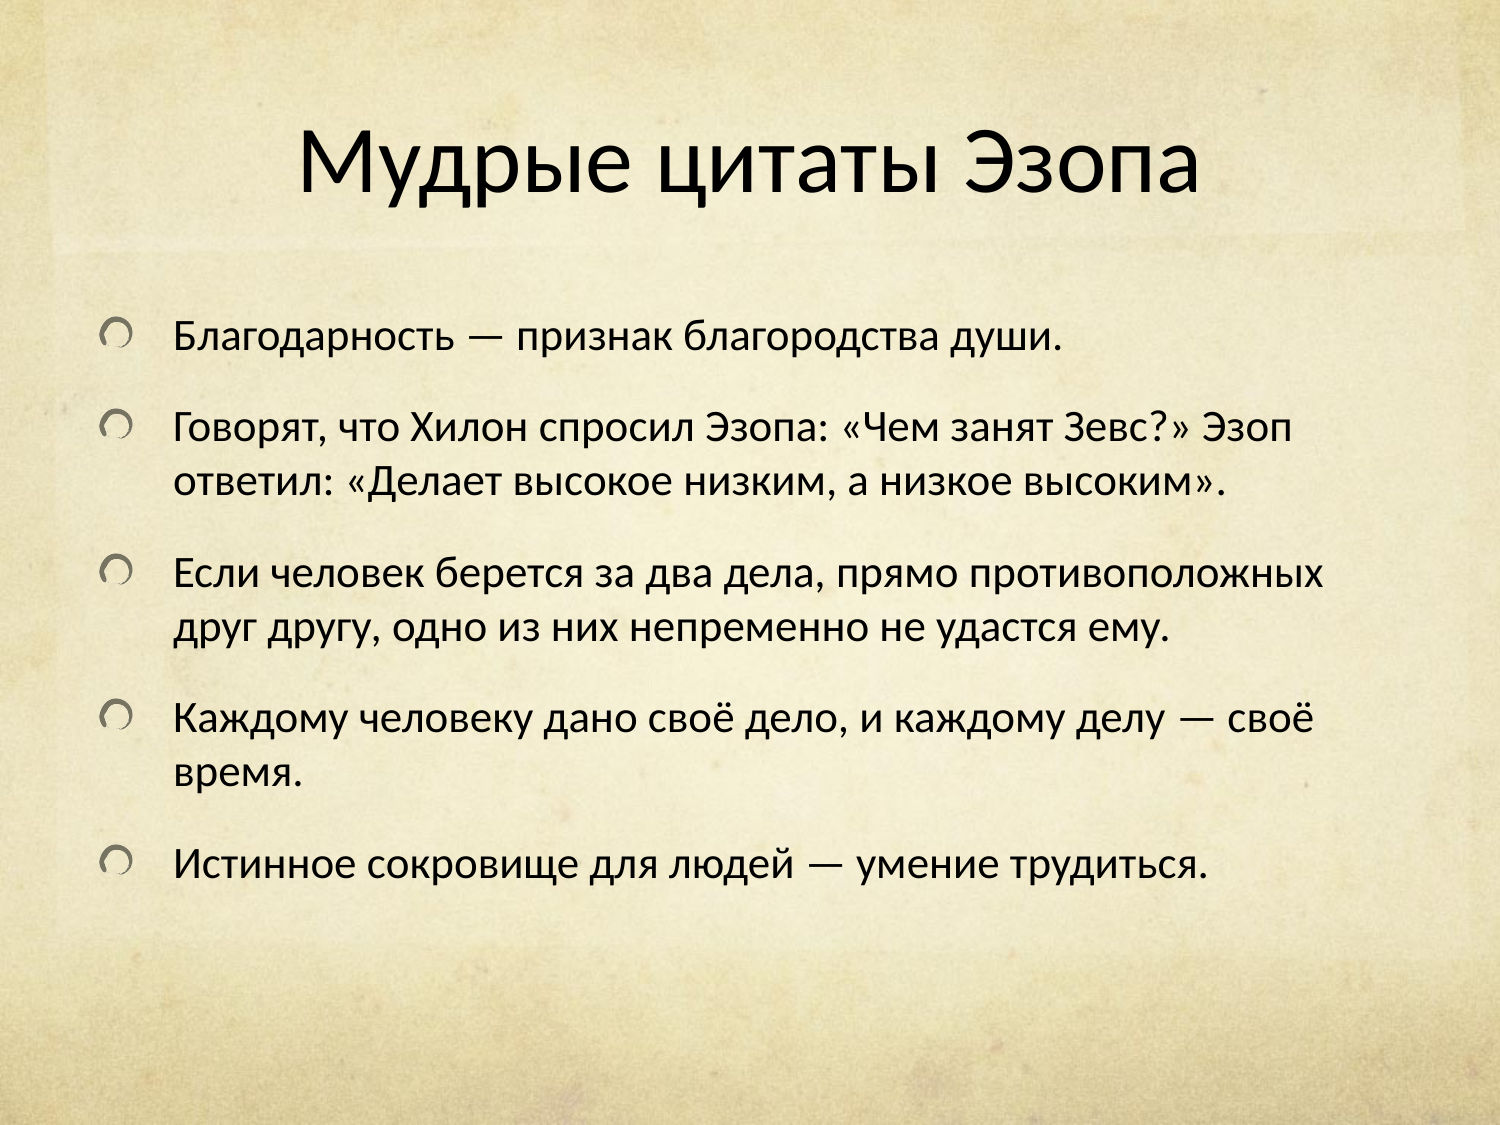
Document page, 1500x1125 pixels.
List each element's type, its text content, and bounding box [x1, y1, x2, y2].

list Благодарность — признак благородства души. Говорят, что Хилон спросил Эзопа: «Чем занят Зевс?» Эзоп ответил: «Делает высокое низким, а низкое высоким». Если человек берется за два дела, прямо противоположных друг другу, одно из них непременно не удастся ему. Каждому человеку дано своё дело, и каждому делу — своё время. Истинное сокровище для людей — умение трудиться. [84, 297, 1350, 1029]
title Мудрые цитаты Эзопа [150, 82, 1350, 225]
picture [0, 0, 1500, 1125]
